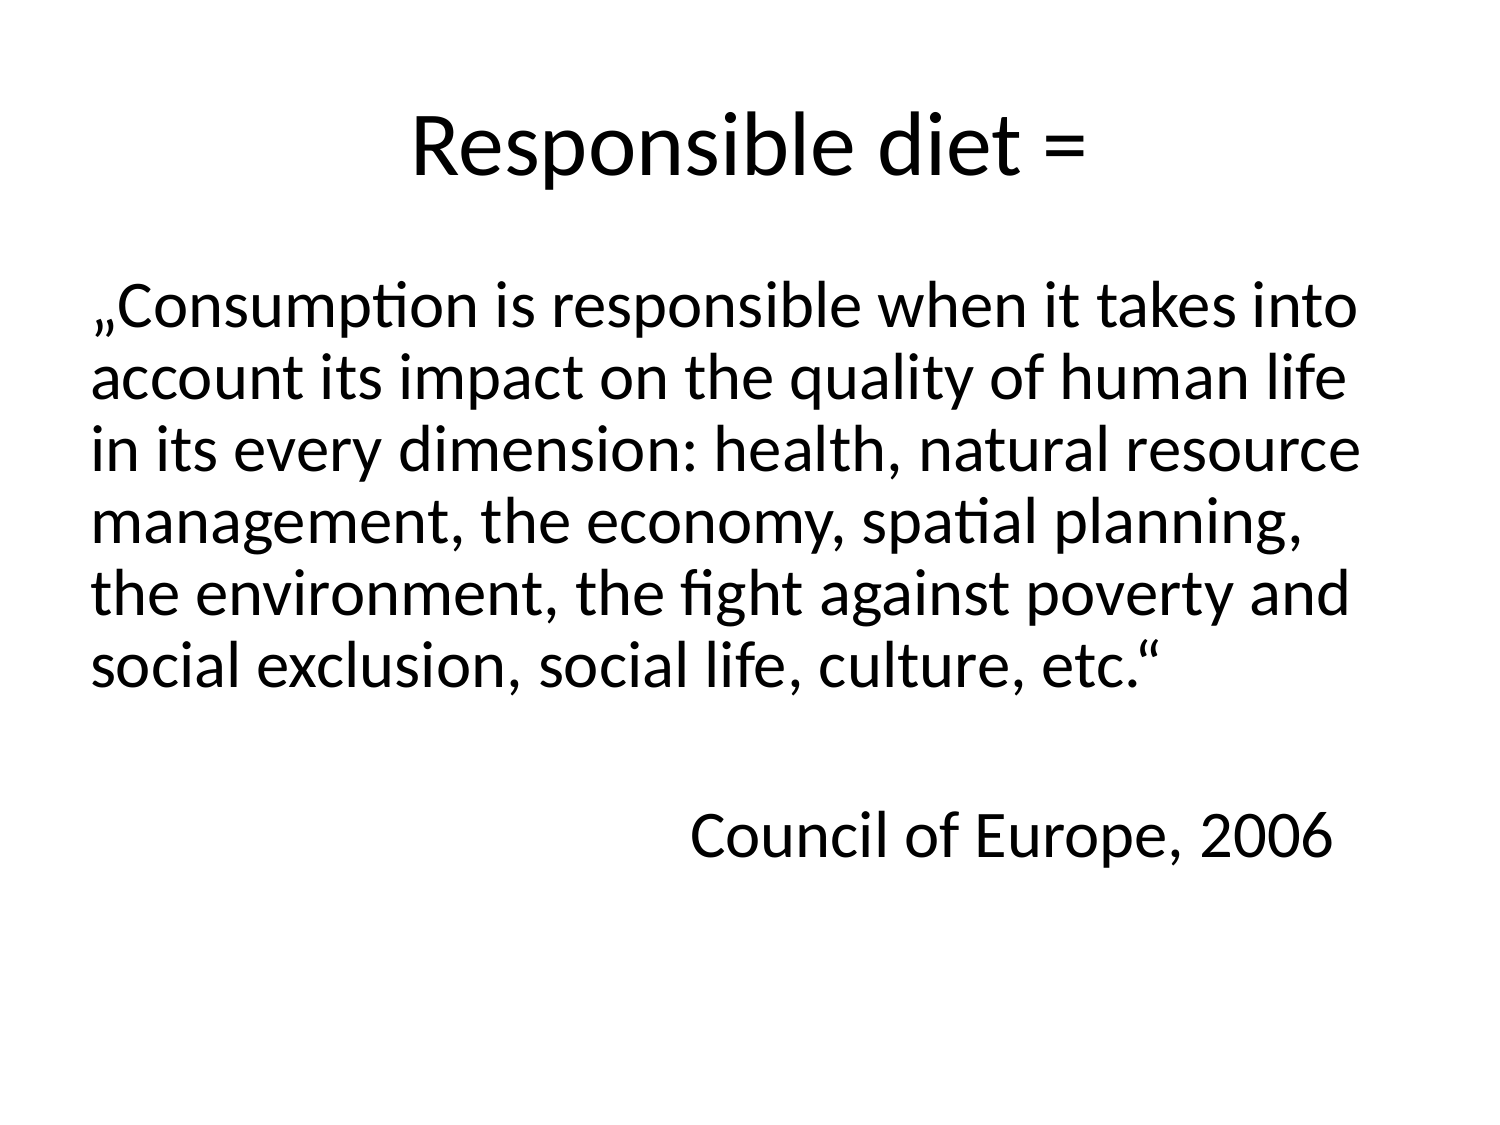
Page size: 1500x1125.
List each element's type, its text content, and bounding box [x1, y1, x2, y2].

title Responsible diet = [75, 45, 1425, 233]
list „Consumption is responsible when it takes into account its impact on the quality of human life in its every dimension: health, natural resource management, the economy, spatial planning, the environment, the fight against poverty and social exclusion, social life, culture, etc.“ Council of Europe, 2006 [75, 262, 1425, 1005]
